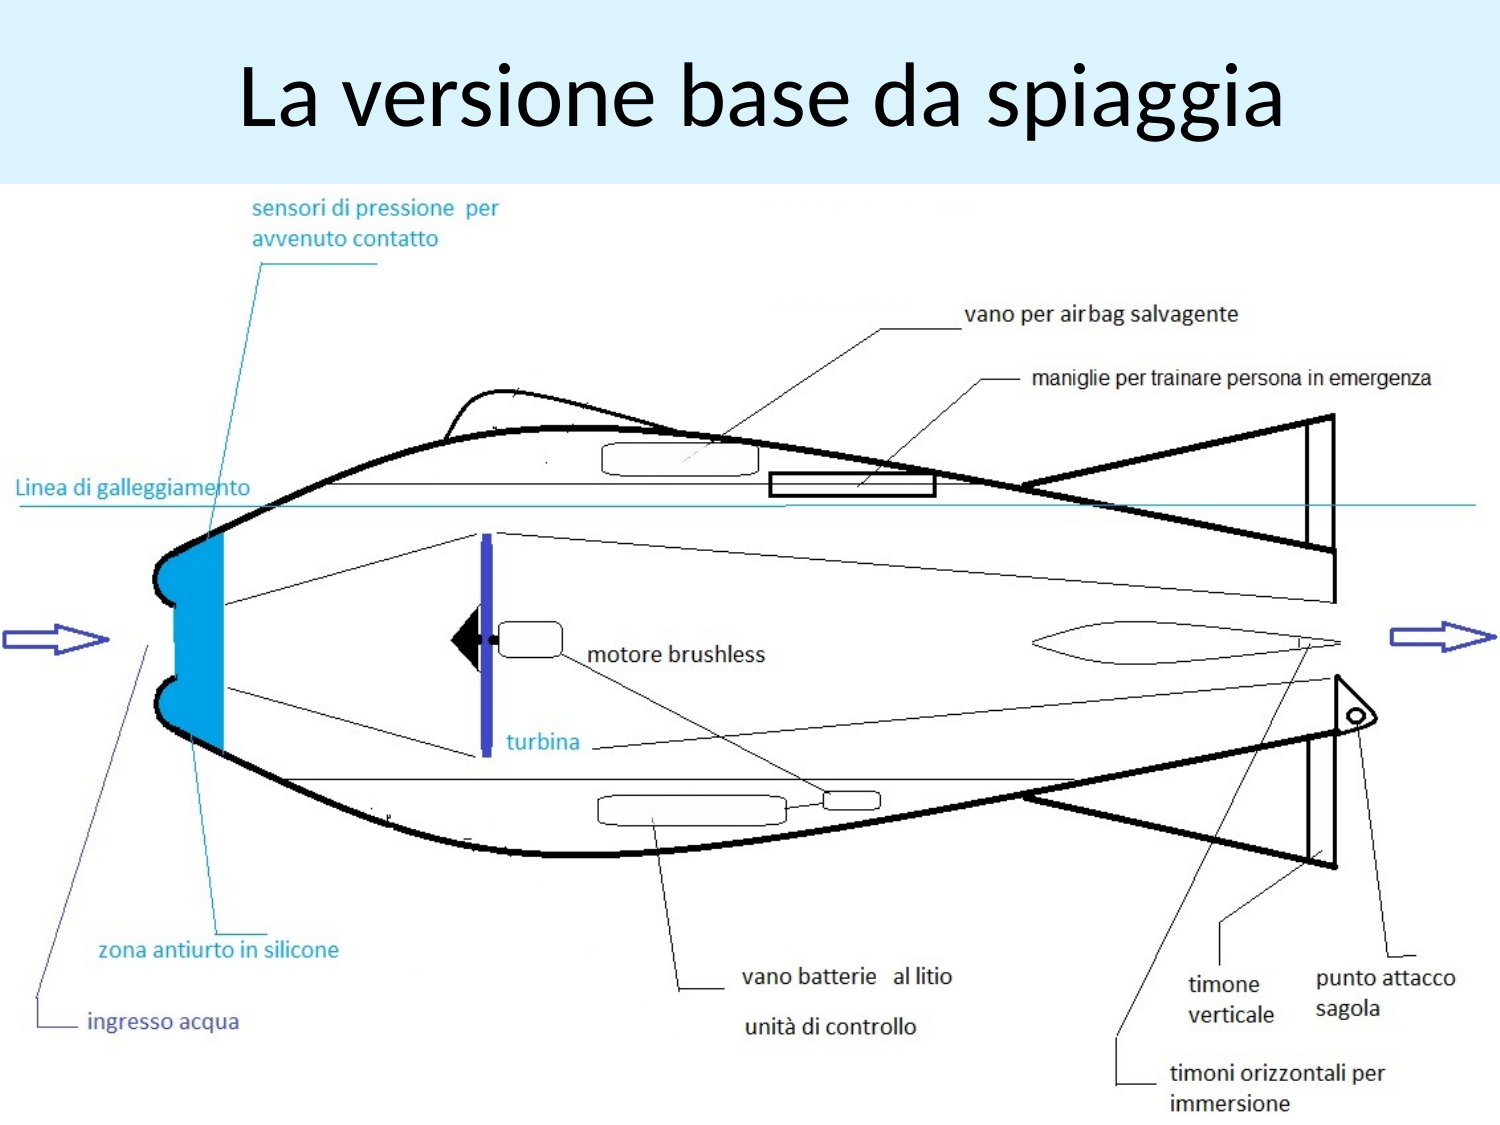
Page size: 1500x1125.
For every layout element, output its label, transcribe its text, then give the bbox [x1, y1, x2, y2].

title La versione base da spiaggia [88, 0, 1439, 182]
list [0, 184, 1500, 1125]
